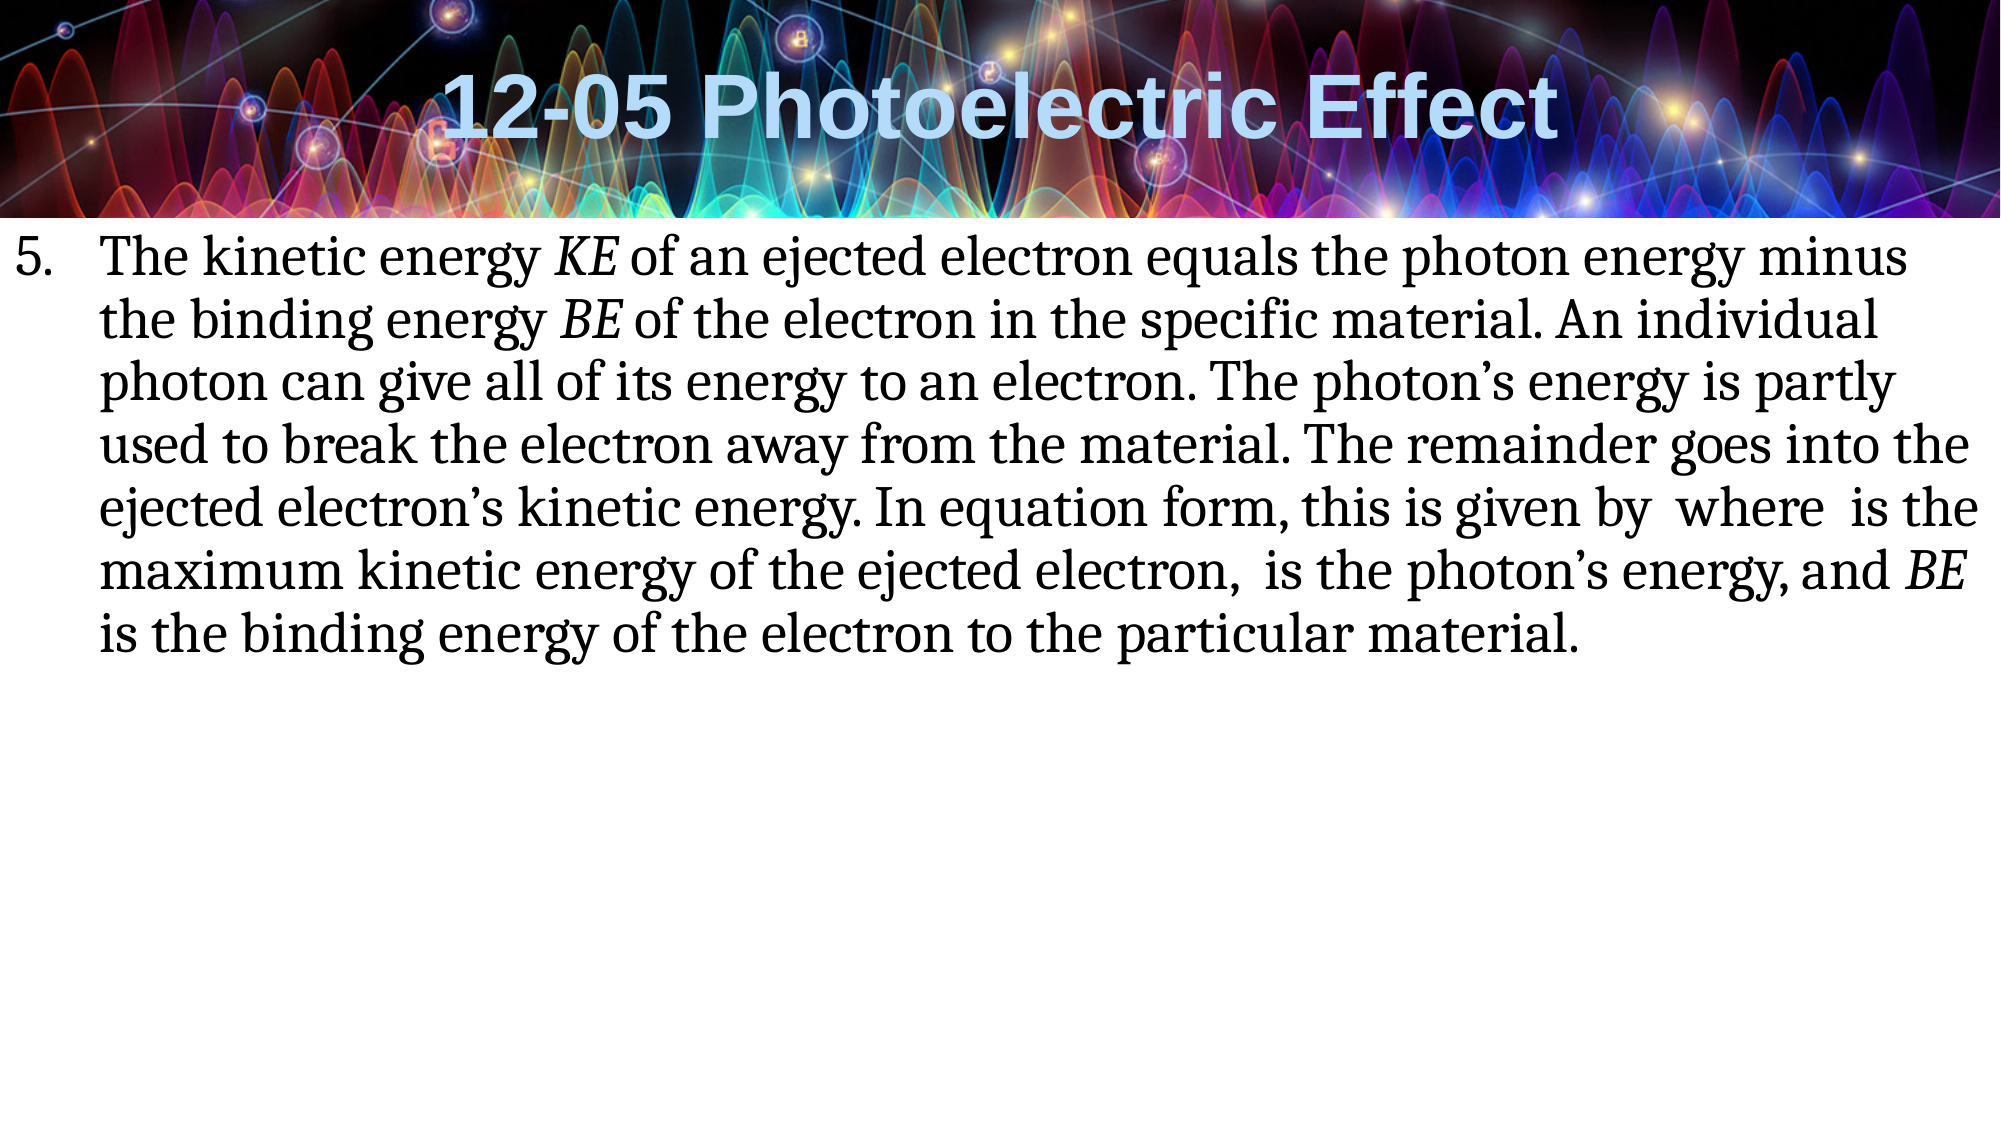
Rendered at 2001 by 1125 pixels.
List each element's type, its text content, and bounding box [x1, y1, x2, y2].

title 12-05 Photoelectric Effect [0, 0, 2000, 218]
picture [0, 0, 2001, 1125]
